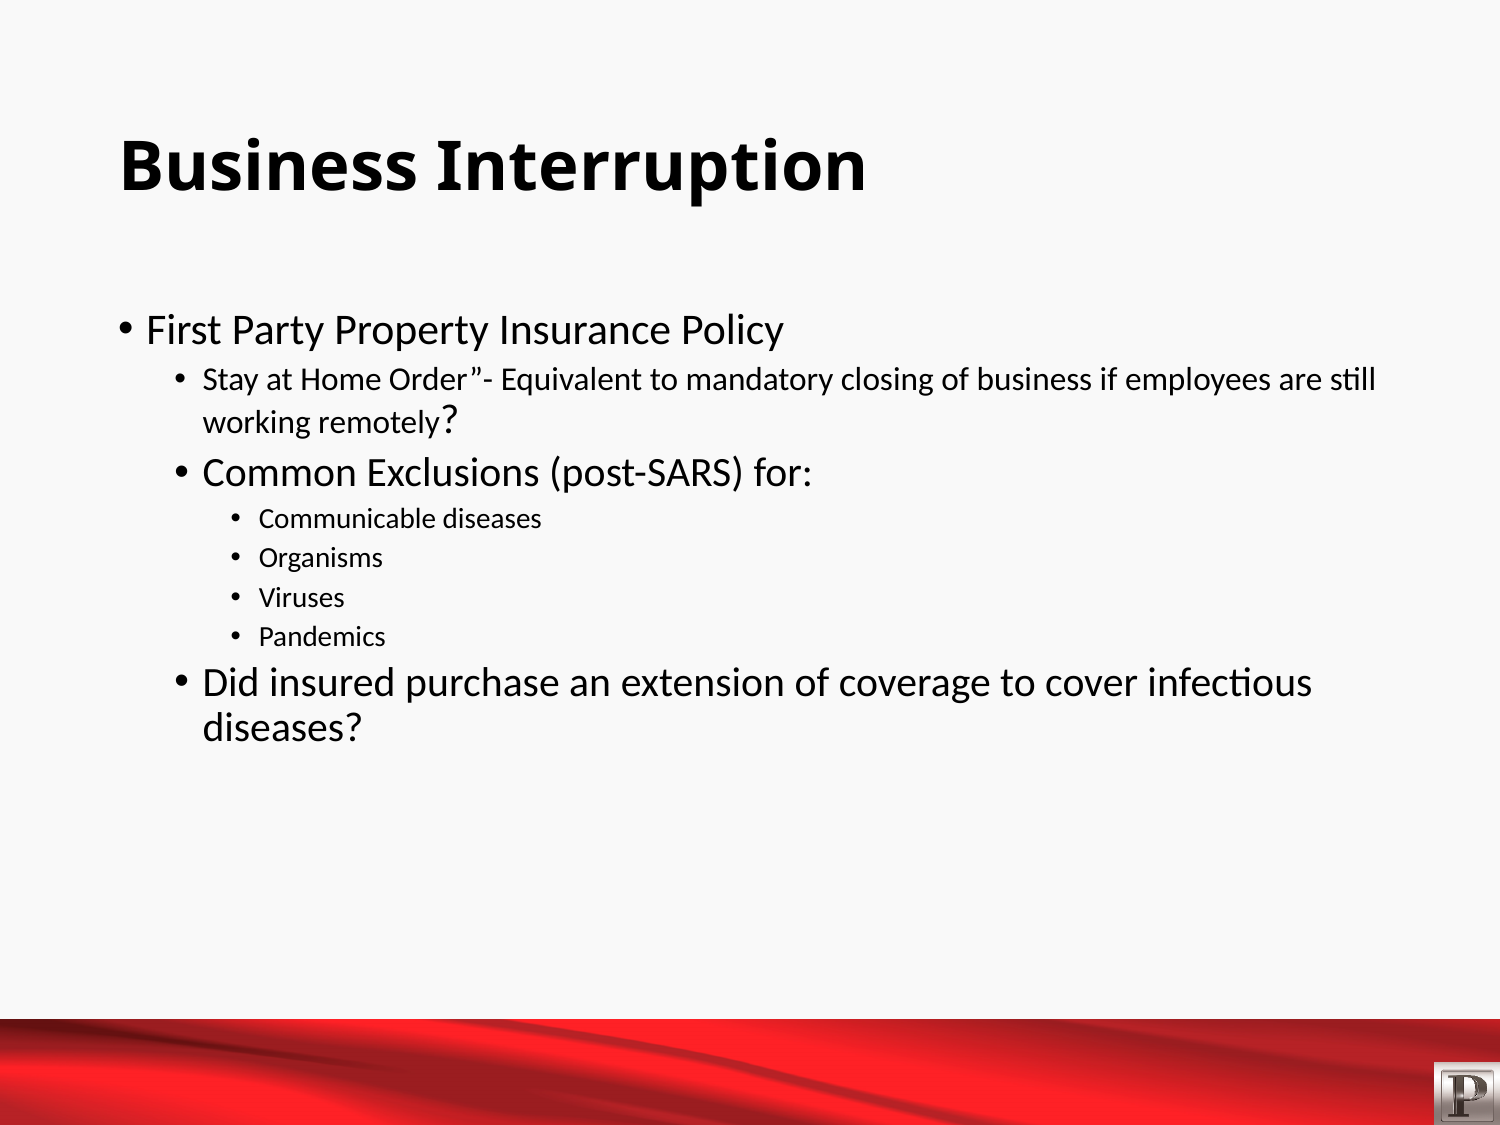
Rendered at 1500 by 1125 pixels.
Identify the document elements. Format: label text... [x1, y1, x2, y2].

title Business Interruption [103, 59, 1397, 278]
picture [0, 1019, 1500, 1125]
list First Party Property Insurance Policy Stay at Home Order”- Equivalent to mandatory closing of business if employees are still working remotely? Common Exclusions (post-SARS) for: Communicable diseases Organisms Viruses Pandemics Did insured purchase an extension of coverage to cover infectious diseases? [103, 299, 1397, 1014]
